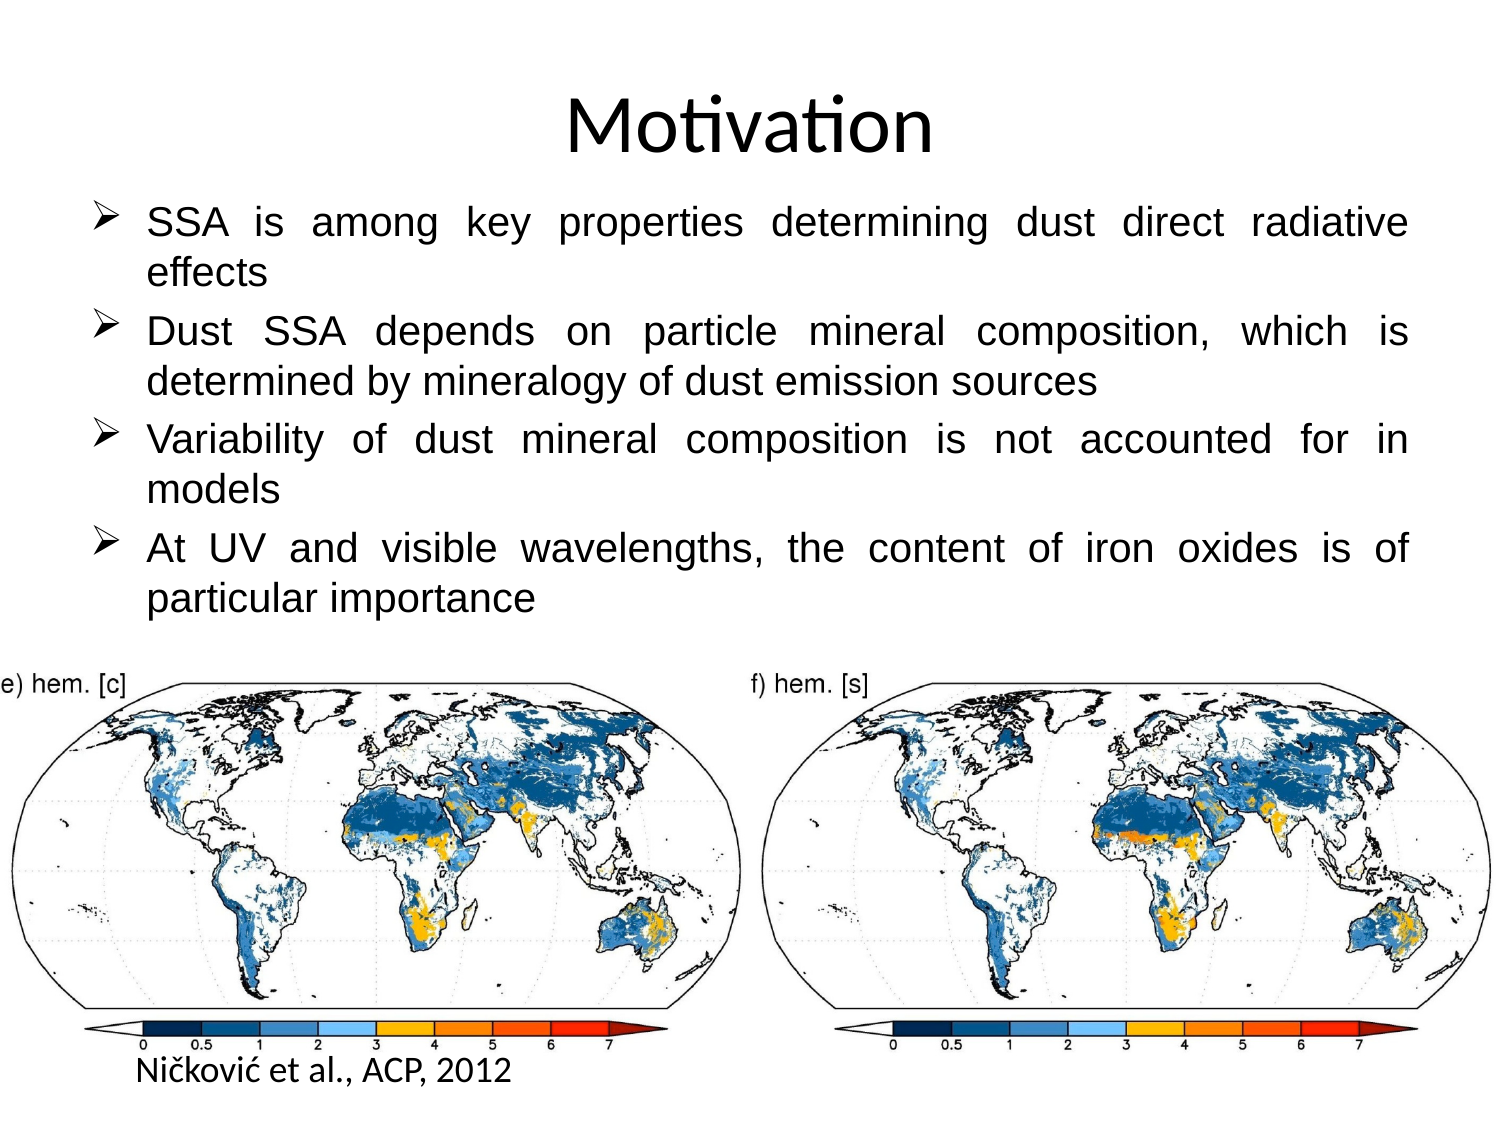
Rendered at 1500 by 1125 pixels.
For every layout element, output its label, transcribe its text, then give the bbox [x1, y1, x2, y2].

list SSA is among key properties determining dust direct radiative effects Dust SSA depends on particle mineral composition, which is determined by mineralogy of dust emission sources Variability of dust mineral composition is not accounted for in models At UV and visible wavelengths, the content of iron oxides is of particular importance [75, 187, 1425, 648]
text_box Ničković et al., ACP, 2012 [120, 1071, 528, 1098]
title Motivation [75, 24, 1425, 187]
picture [0, 649, 1500, 1063]
